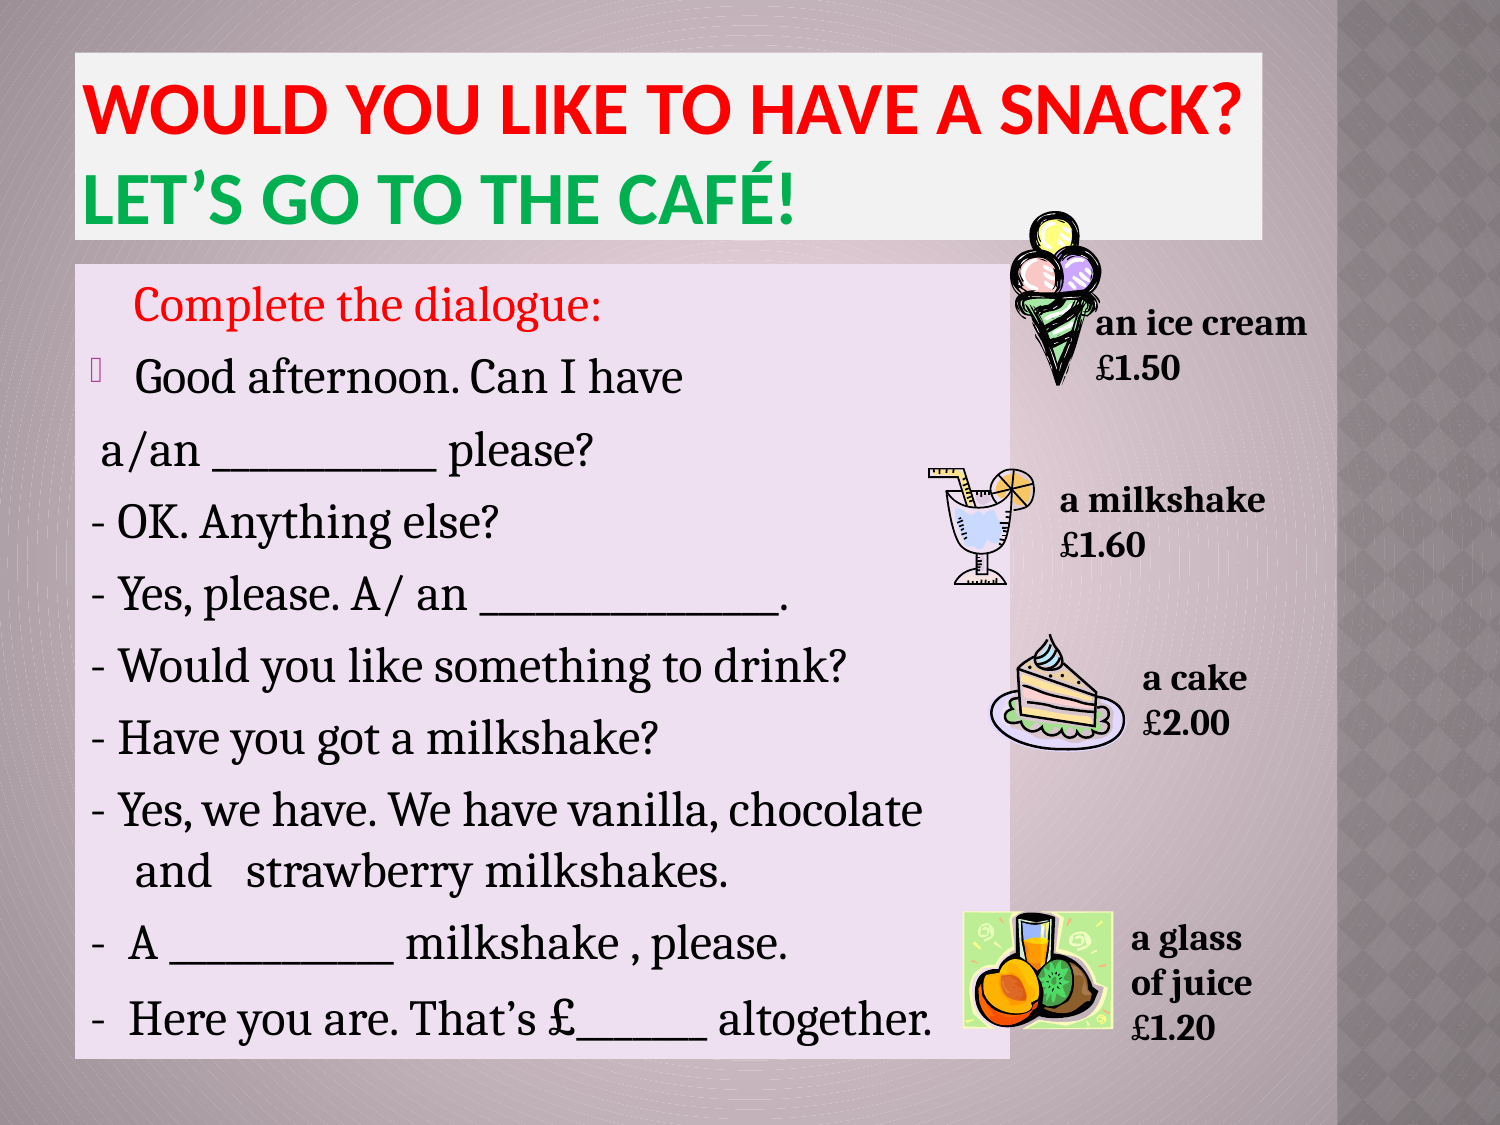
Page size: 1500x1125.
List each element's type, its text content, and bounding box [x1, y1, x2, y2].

text_box a milkshake £1.60 [1045, 467, 1310, 573]
title Would you like to have a snack? Let’s go to the café! [75, 52, 1263, 240]
text_box a cake £2.00 [1133, 645, 1306, 750]
list Complete the dialogue: Good afternoon. Can I have a/an ____________ please? - OK. Anything else? - Yes, please. A/ an ________________. - Would you like something to drink? - Have you got a milkshake? - Yes, we have. We have vanilla, chocolate and strawberry milkshakes. - A ____________ milkshake , please. - Here you are. That’s £_______ altogether. [75, 264, 1010, 1059]
picture [985, 632, 1129, 754]
picture [1009, 207, 1105, 389]
picture [926, 467, 1037, 587]
text_box a glass of juice £1.20 [1116, 905, 1388, 1055]
picture [962, 909, 1116, 1032]
text_box an ice cream £1.50 [1108, 290, 1412, 396]
